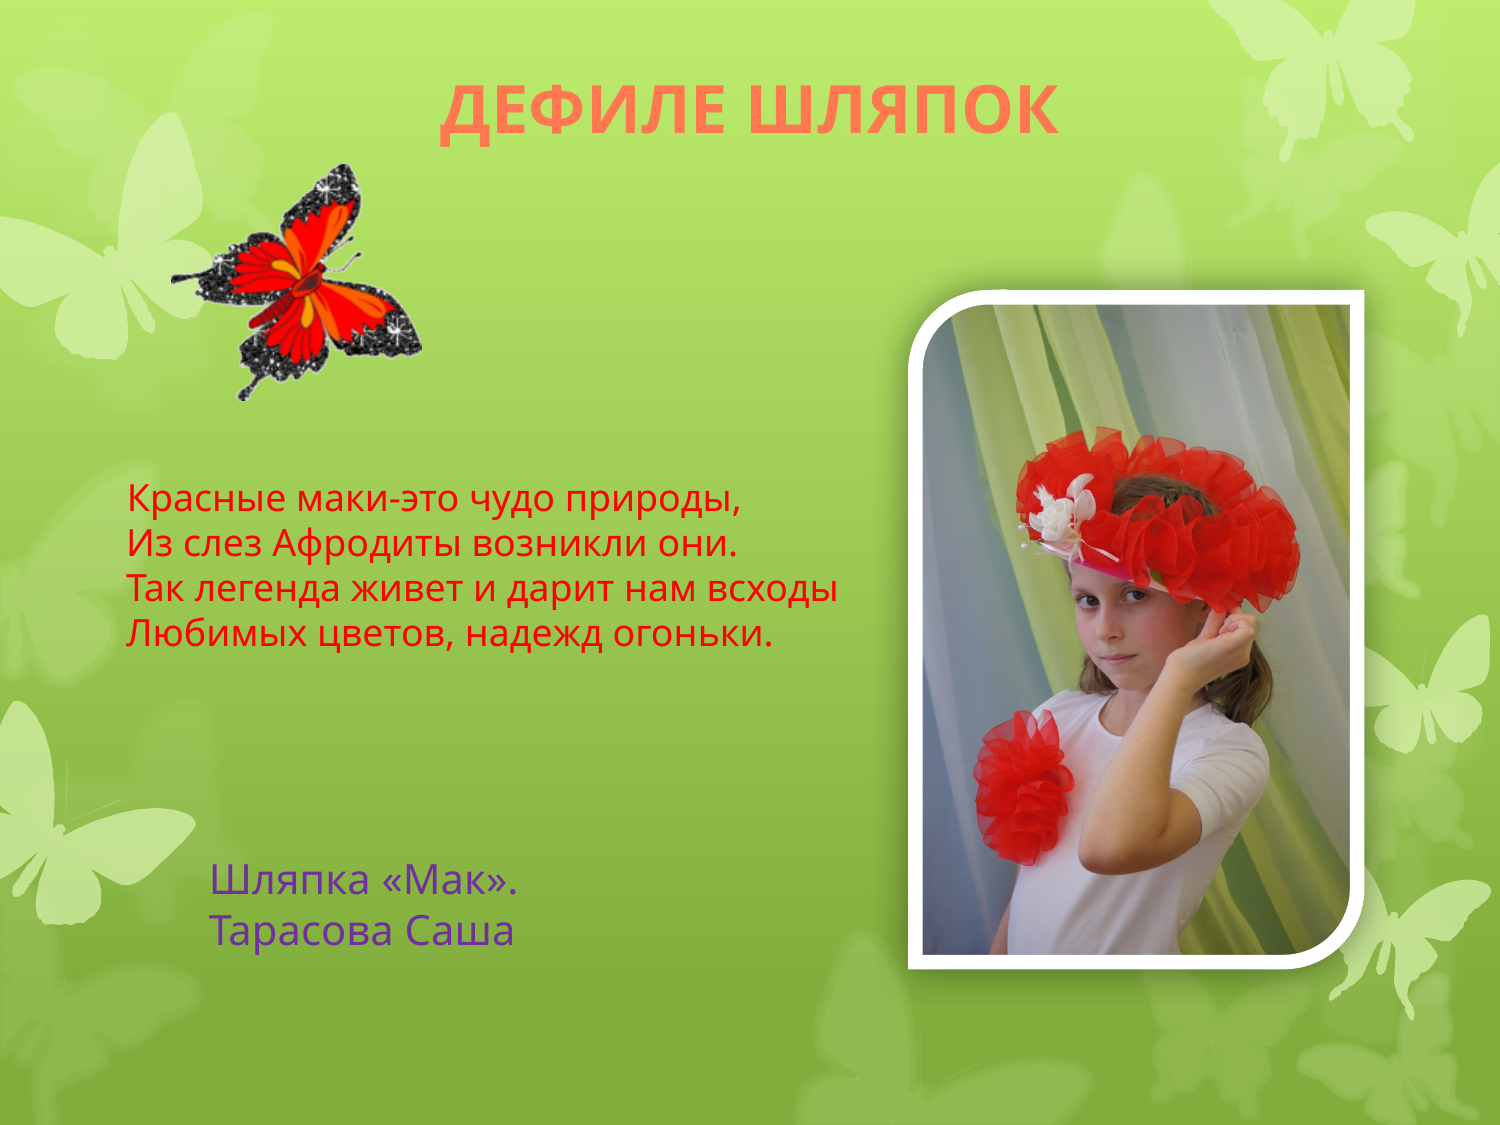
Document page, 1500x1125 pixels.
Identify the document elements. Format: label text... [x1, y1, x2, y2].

text_box Дефиле шляпок [425, 59, 1075, 155]
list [914, 296, 1358, 963]
title Красные маки-это чудо природы, Из слез Афродиты возникли они. Так легенда живет и дарит нам всходы Любимых цветов, надежд огоньки. [0, 361, 882, 811]
text_box Шляпка «Мак». Тарасова Саша [193, 845, 534, 961]
picture [170, 163, 422, 401]
